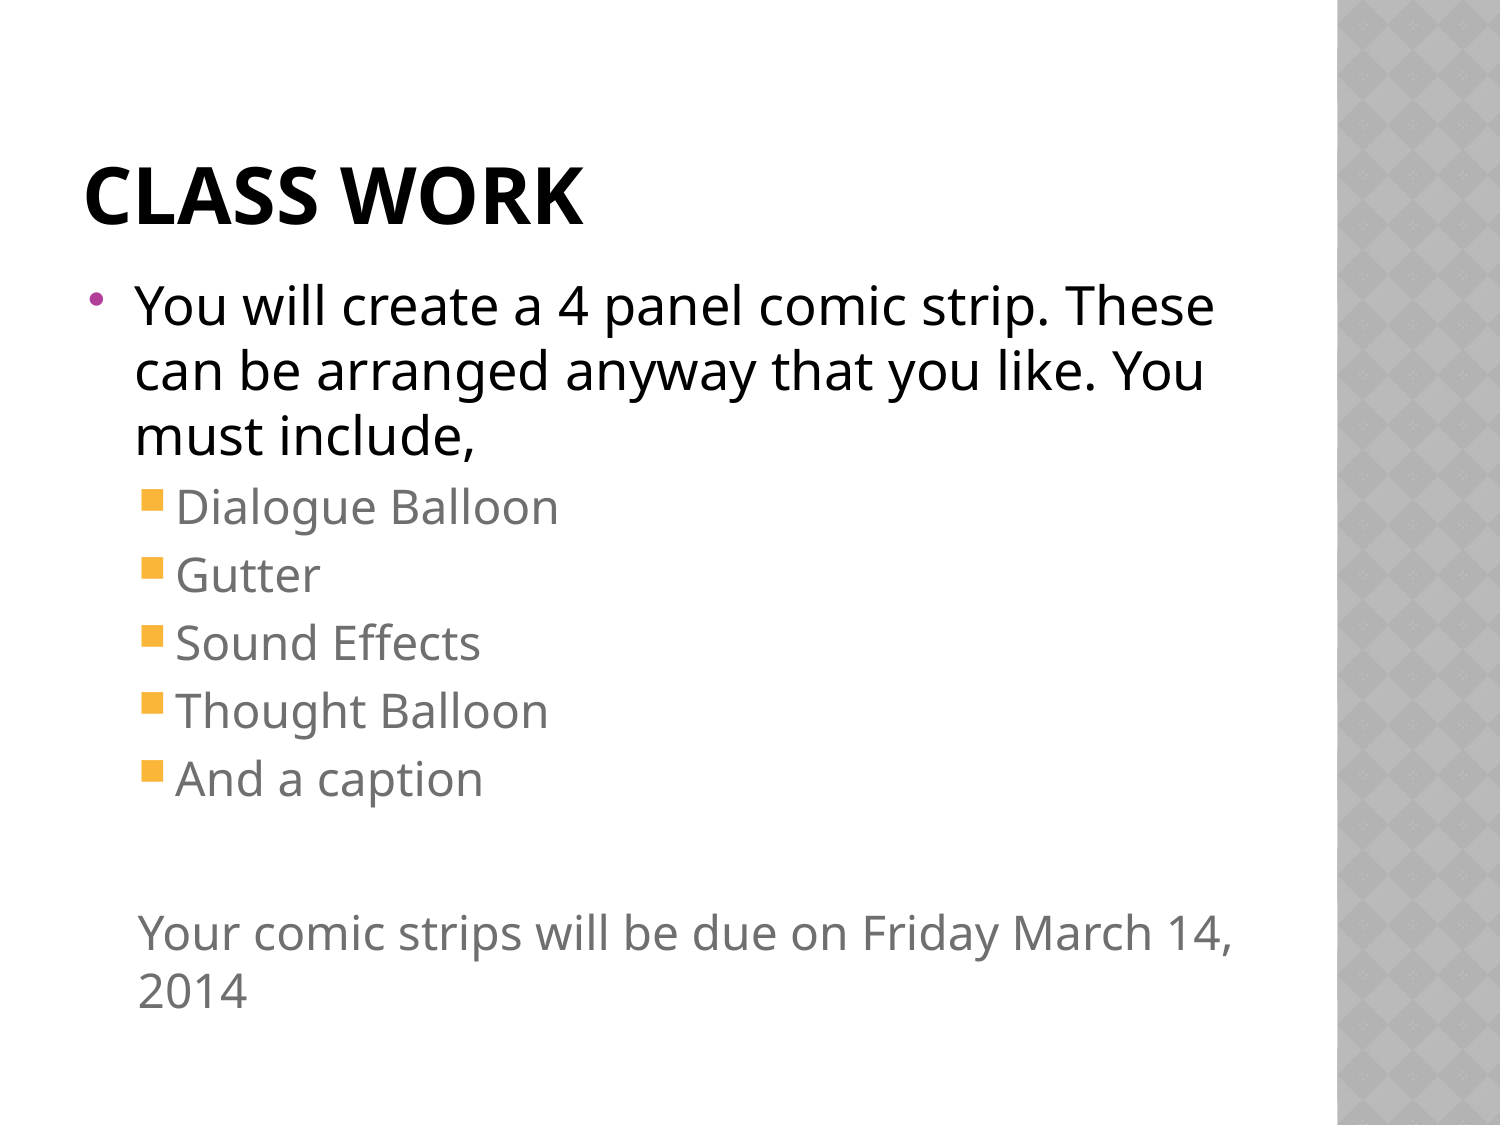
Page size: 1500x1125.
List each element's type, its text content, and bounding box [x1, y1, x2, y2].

list You will create a 4 panel comic strip. These can be arranged anyway that you like. You must include, Dialogue Balloon Gutter Sound Effects Thought Balloon And a caption Your comic strips will be due on Friday March 14, 2014 [75, 264, 1263, 1059]
title Class work [75, 52, 1263, 240]
